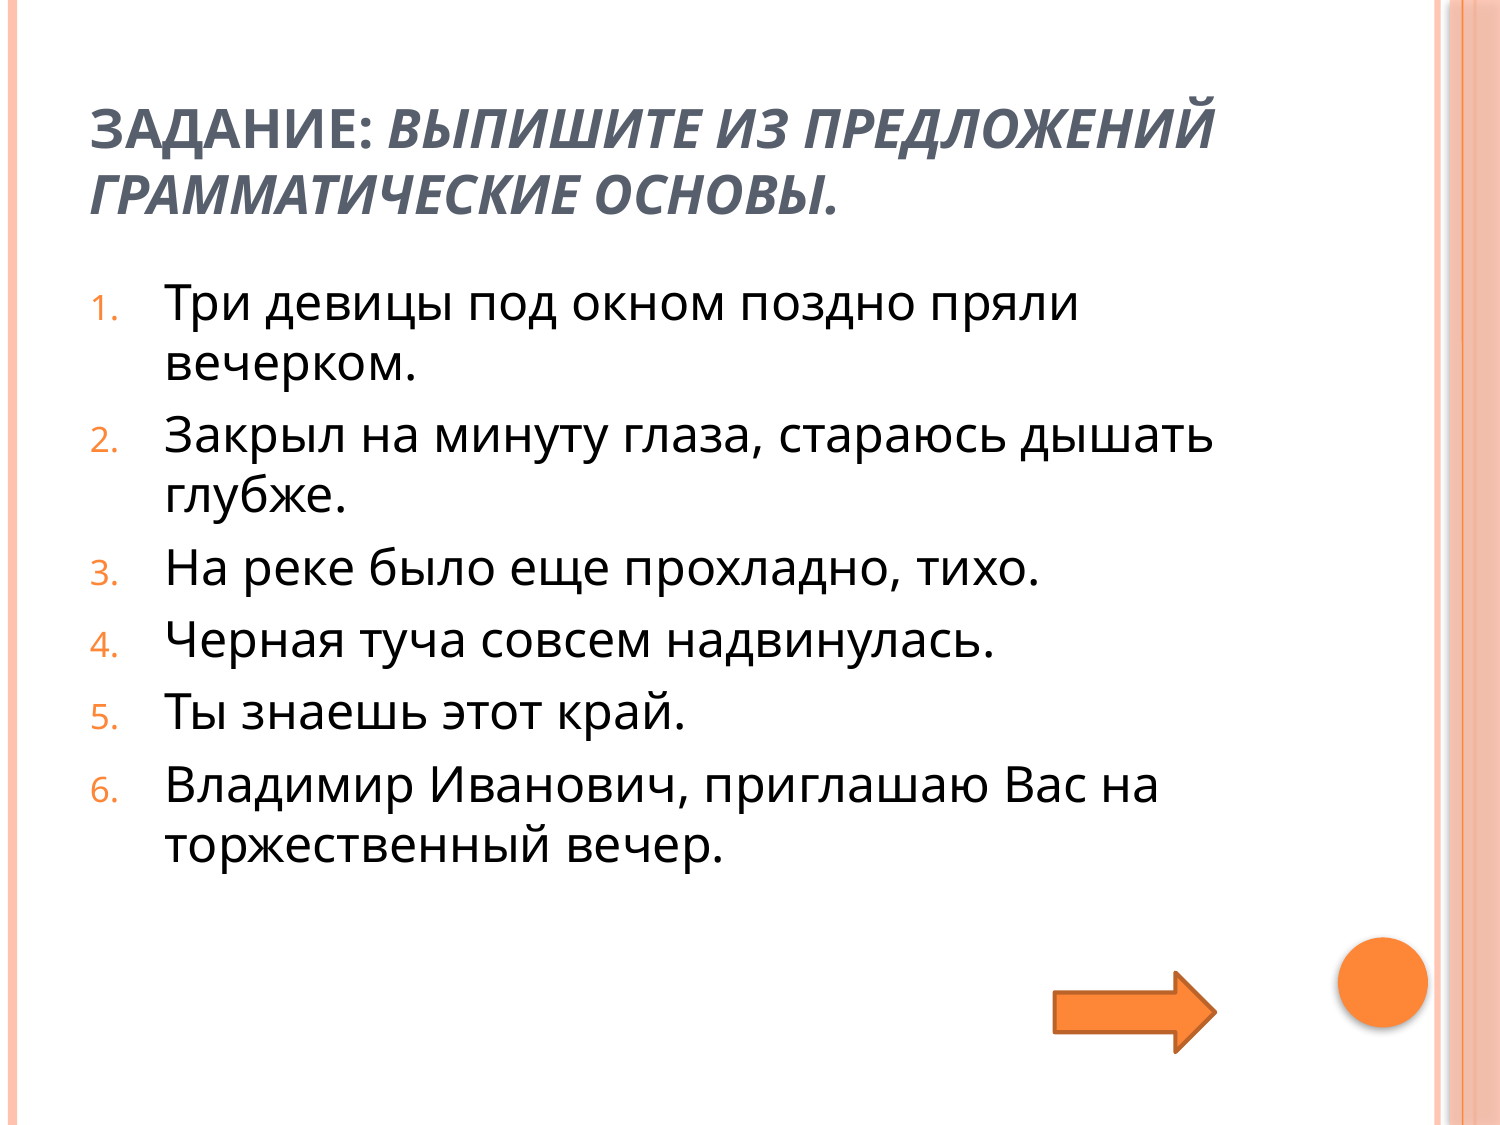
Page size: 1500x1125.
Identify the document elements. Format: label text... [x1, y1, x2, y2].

text_box [1052, 970, 1218, 1055]
list Три девицы под окном поздно пряли вечерком. Закрыл на минуту глаза, стараюсь дышать глубже. На реке было еще прохладно, тихо. Черная туча совсем надвинулась. Ты знаешь этот край. Владимир Иванович, приглашаю Вас на торжественный вечер. [75, 262, 1300, 1062]
title Задание: Выпишите из предложений грамматические основы. [75, 45, 1300, 233]
